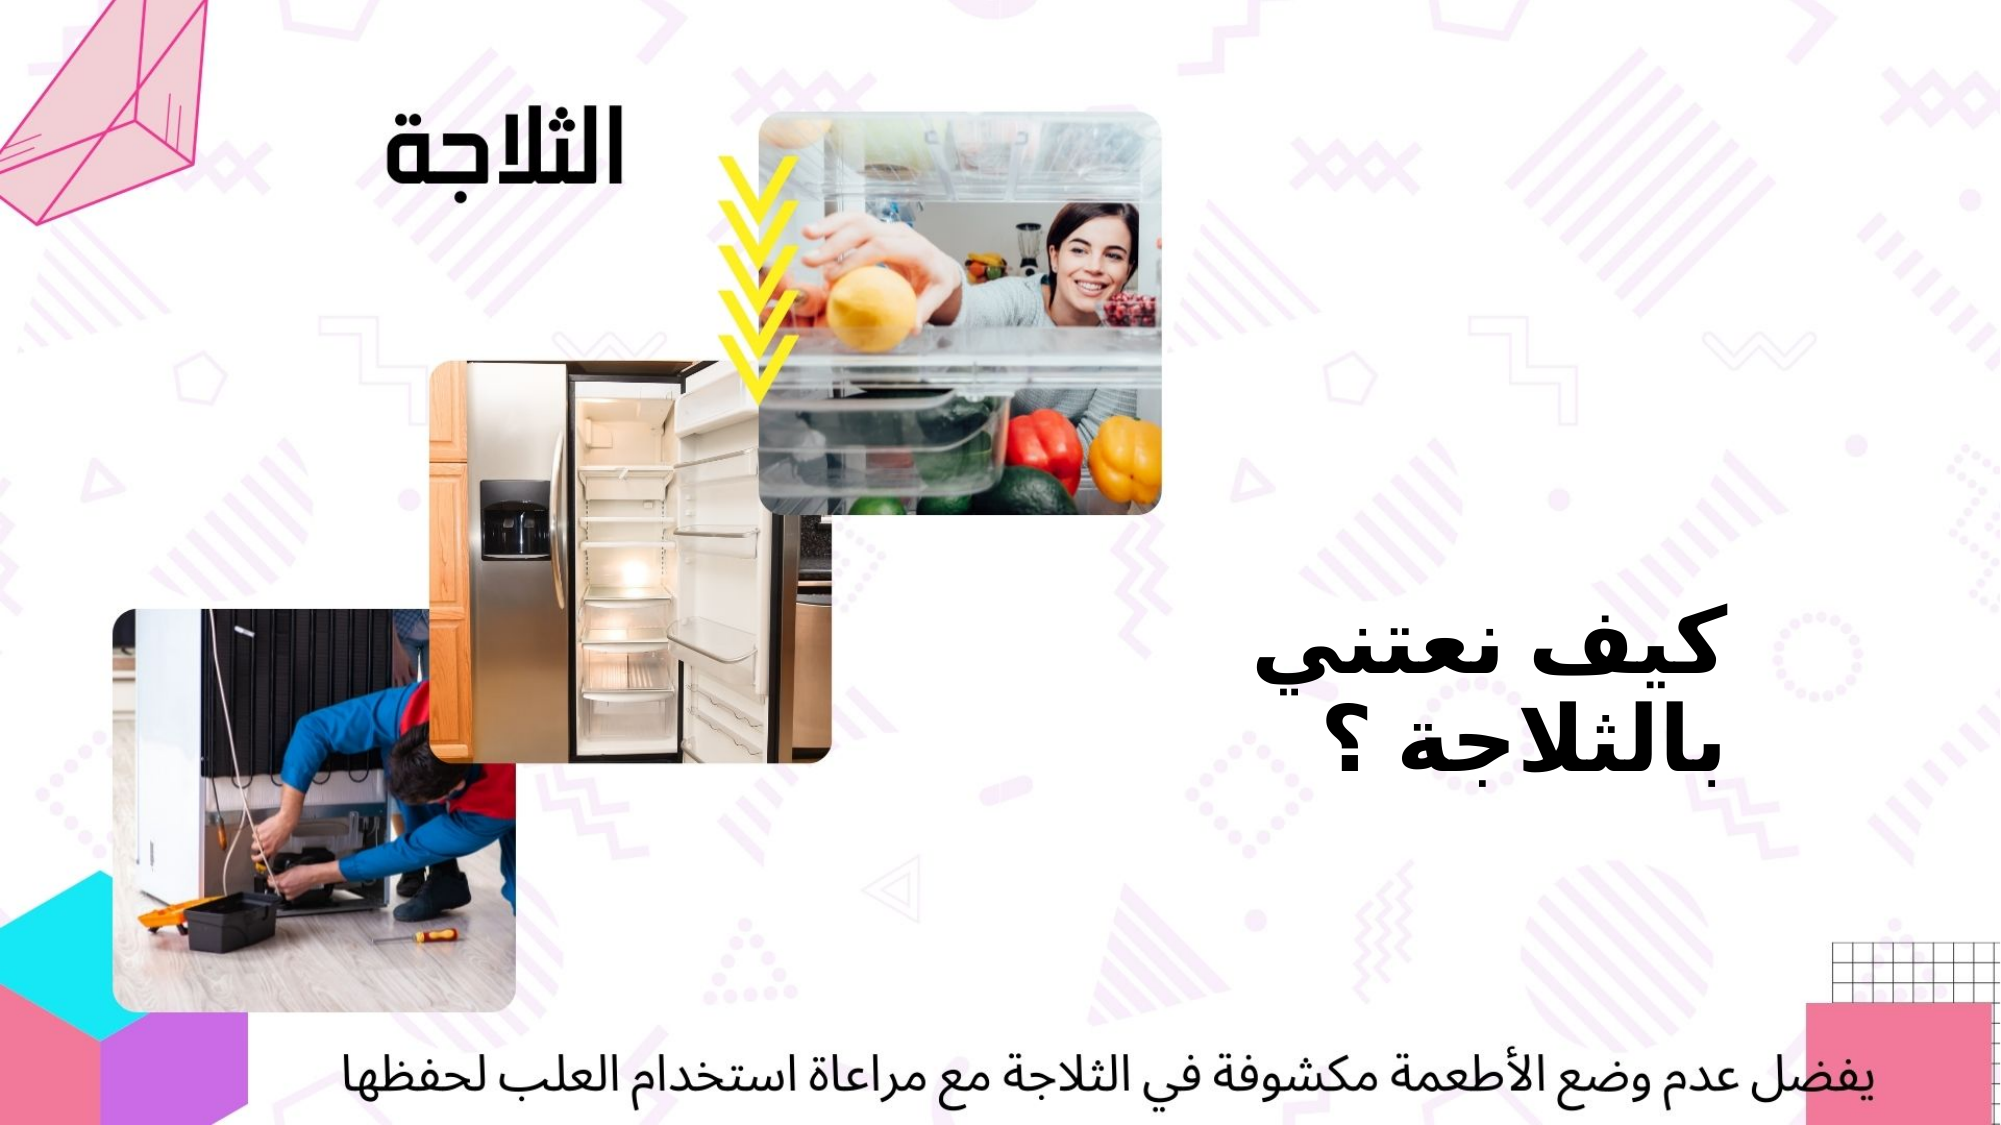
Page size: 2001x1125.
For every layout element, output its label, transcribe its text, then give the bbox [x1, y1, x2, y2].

picture [0, 0, 2001, 1125]
title كيف نعتني بالثلاجة ؟ [932, 583, 1744, 803]
